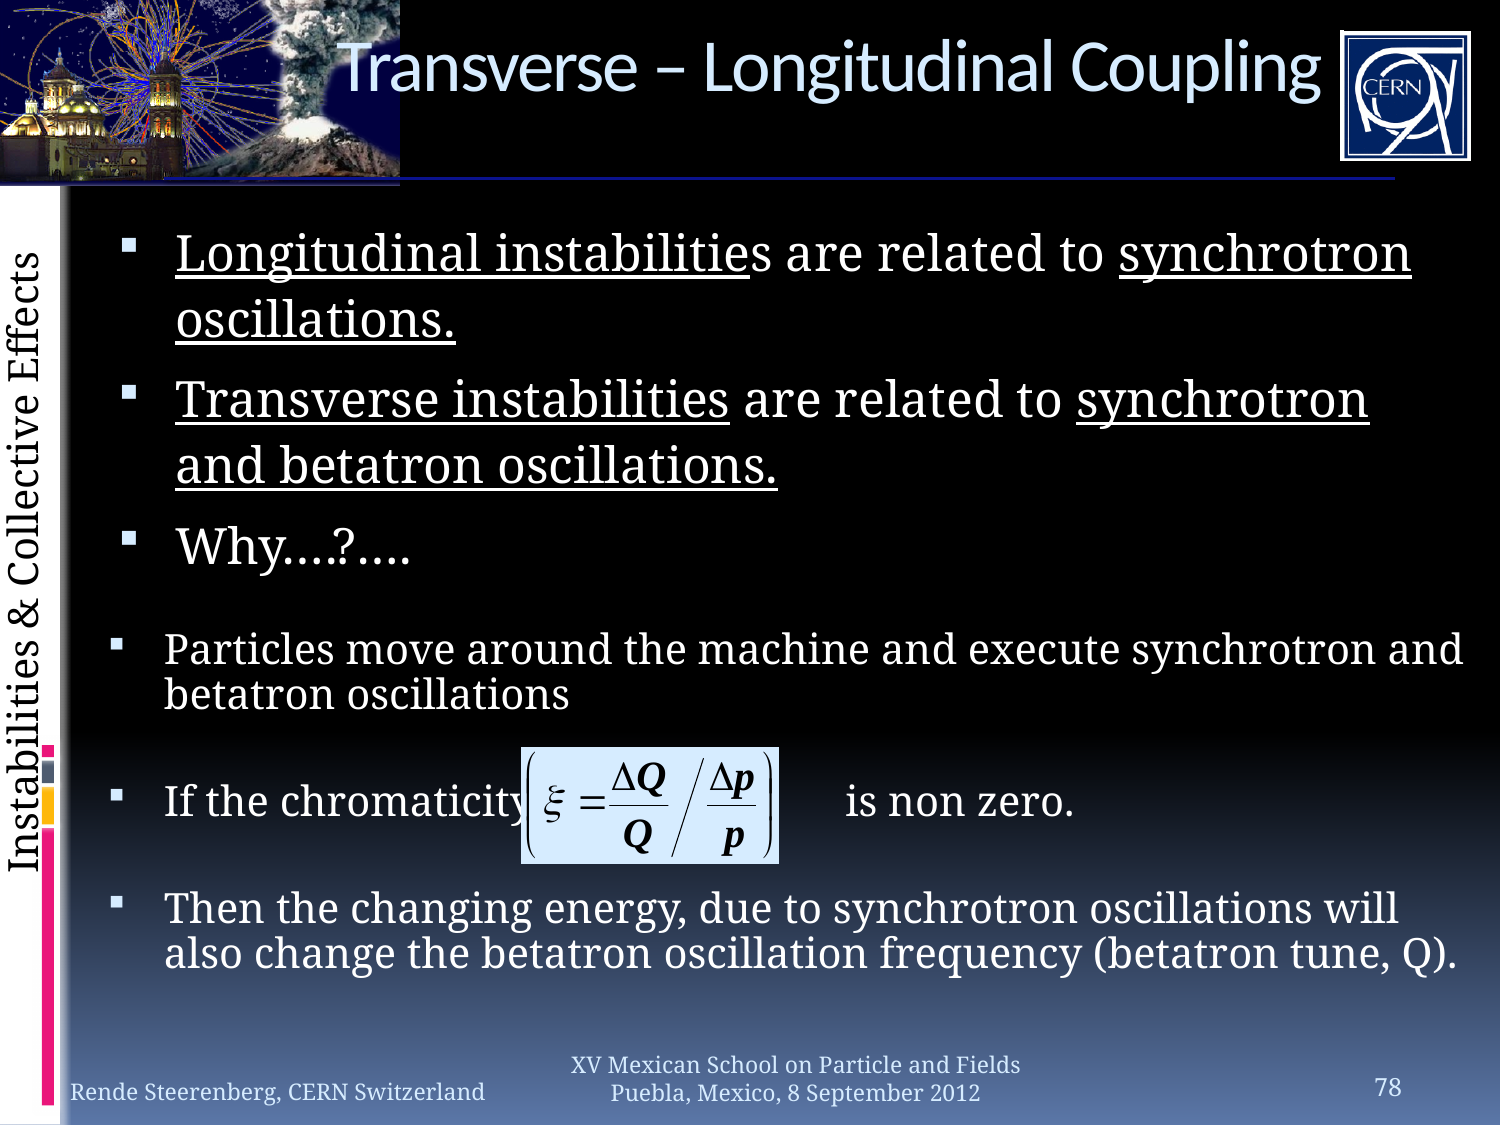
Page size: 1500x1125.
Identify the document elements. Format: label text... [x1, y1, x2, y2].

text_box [92, 621, 1482, 1073]
slide_number 78 [1359, 1083, 1488, 1113]
list Longitudinal instabilities are related to synchrotron oscillations. Transverse instabilities are related to synchrotron and betatron oscillations. Why….?…. [92, 208, 1481, 607]
text_box Instabilities & Collective Effects [0, 197, 55, 1125]
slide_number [549, 1084, 1043, 1114]
footer Rende Steerenberg, CERN Switzerland [55, 1052, 514, 1113]
picture [0, 0, 400, 187]
picture [1340, 30, 1471, 162]
title Transverse – Longitudinal Coupling [409, 8, 1407, 159]
